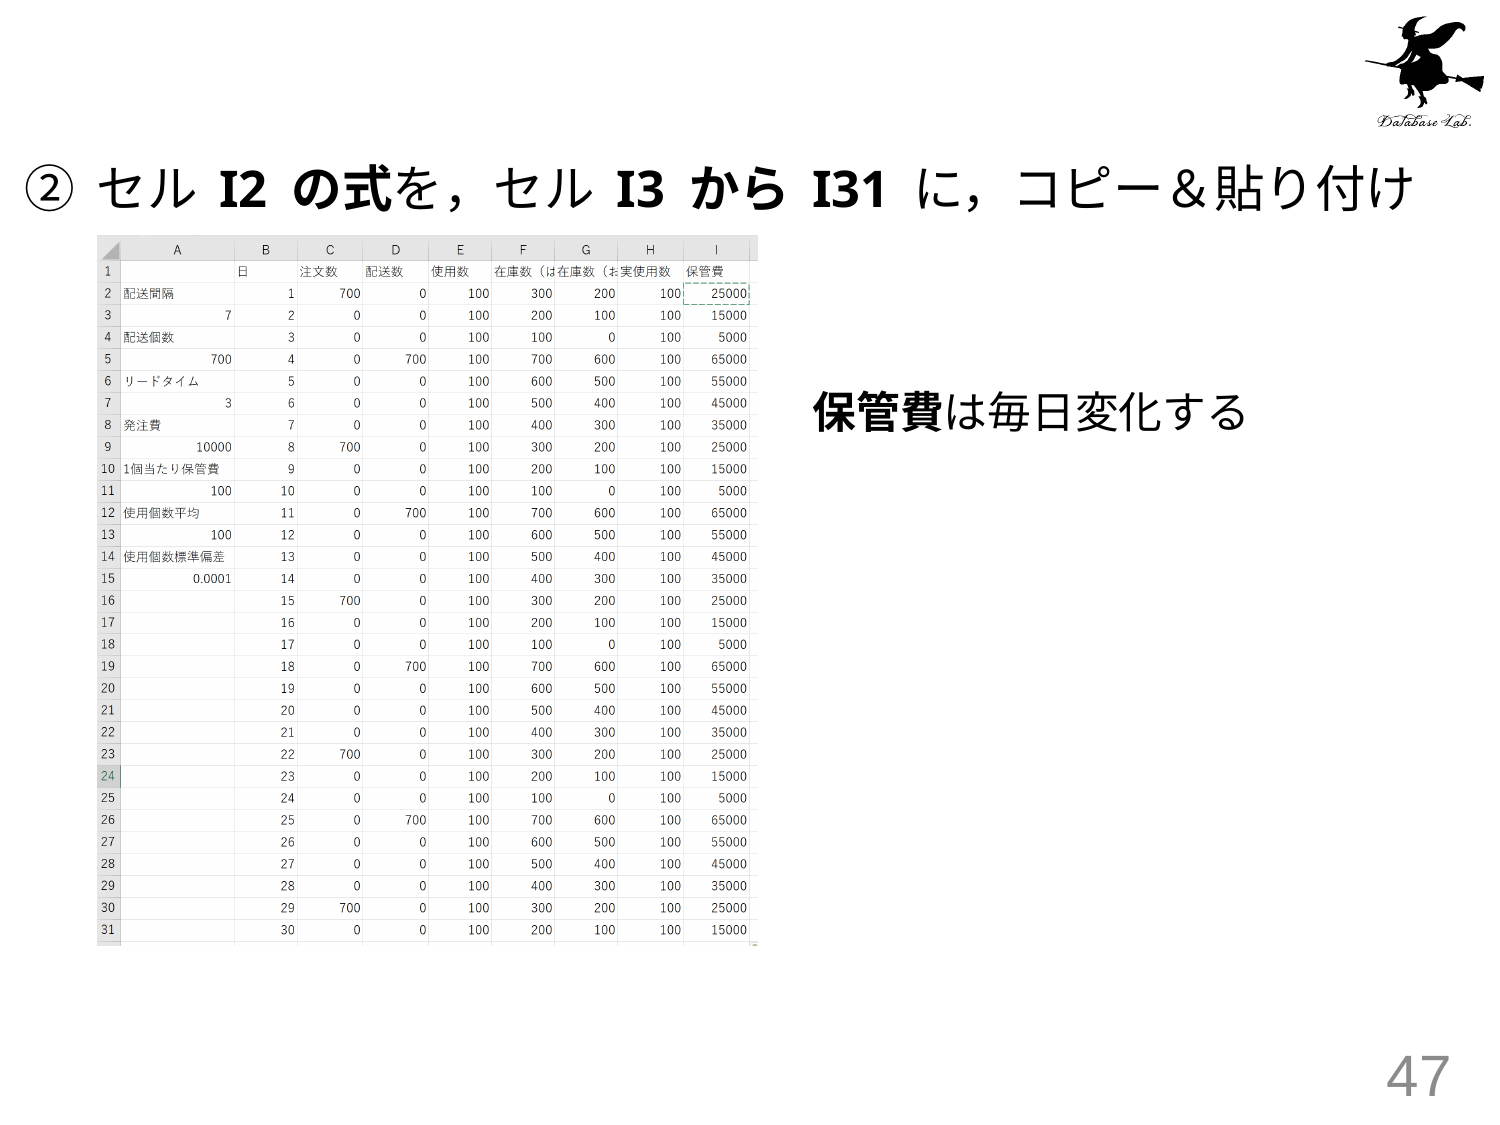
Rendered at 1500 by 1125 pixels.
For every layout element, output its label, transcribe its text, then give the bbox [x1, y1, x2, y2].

slide_number 47 [1129, 1042, 1467, 1103]
text_box 保管費は毎日変化する [798, 377, 1266, 445]
picture [1362, 14, 1486, 130]
text_box ② セル I2 の式を，セル I3 から I31 に，コピー＆貼り付け [13, 158, 1449, 226]
picture [97, 235, 758, 946]
